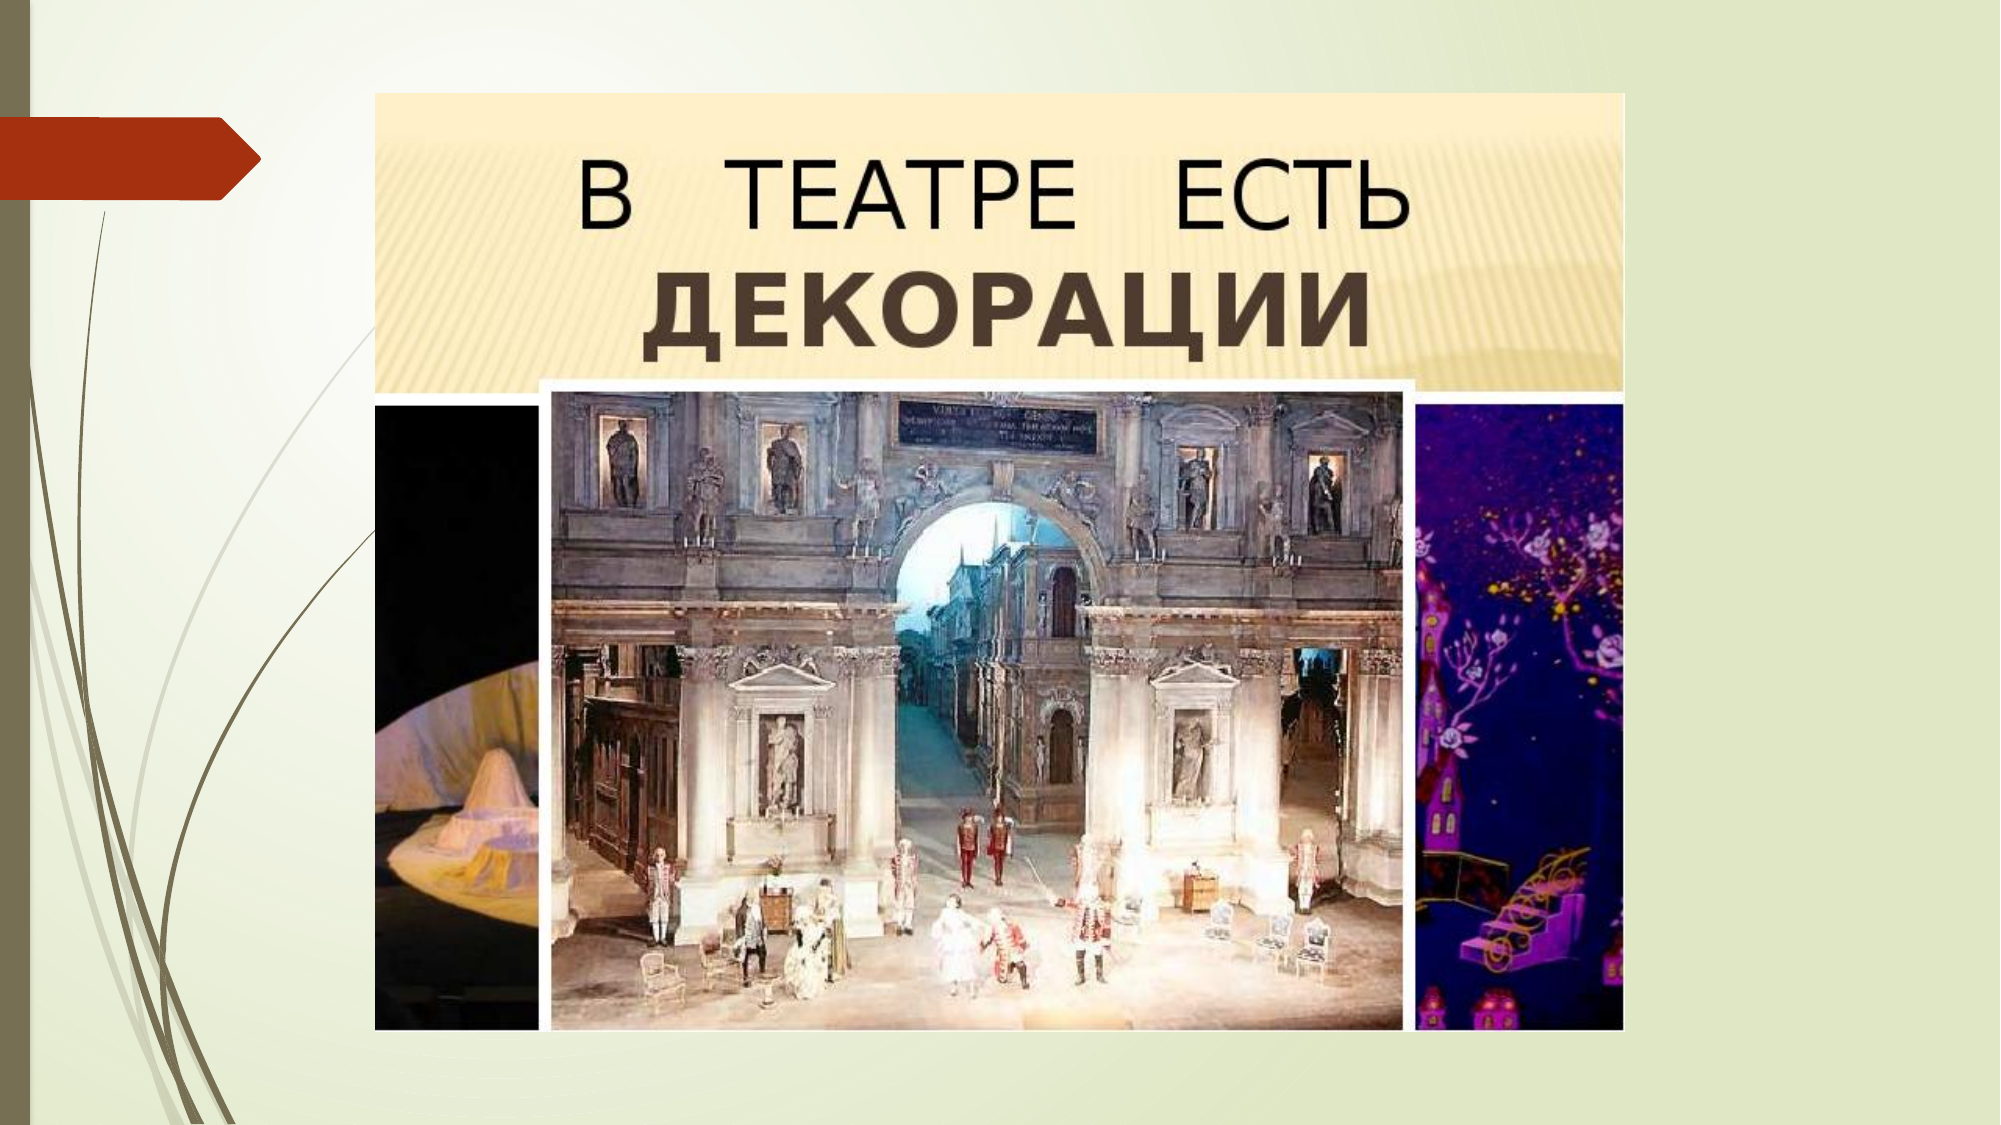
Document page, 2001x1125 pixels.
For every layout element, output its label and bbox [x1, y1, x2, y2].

picture [374, 93, 1626, 1032]
